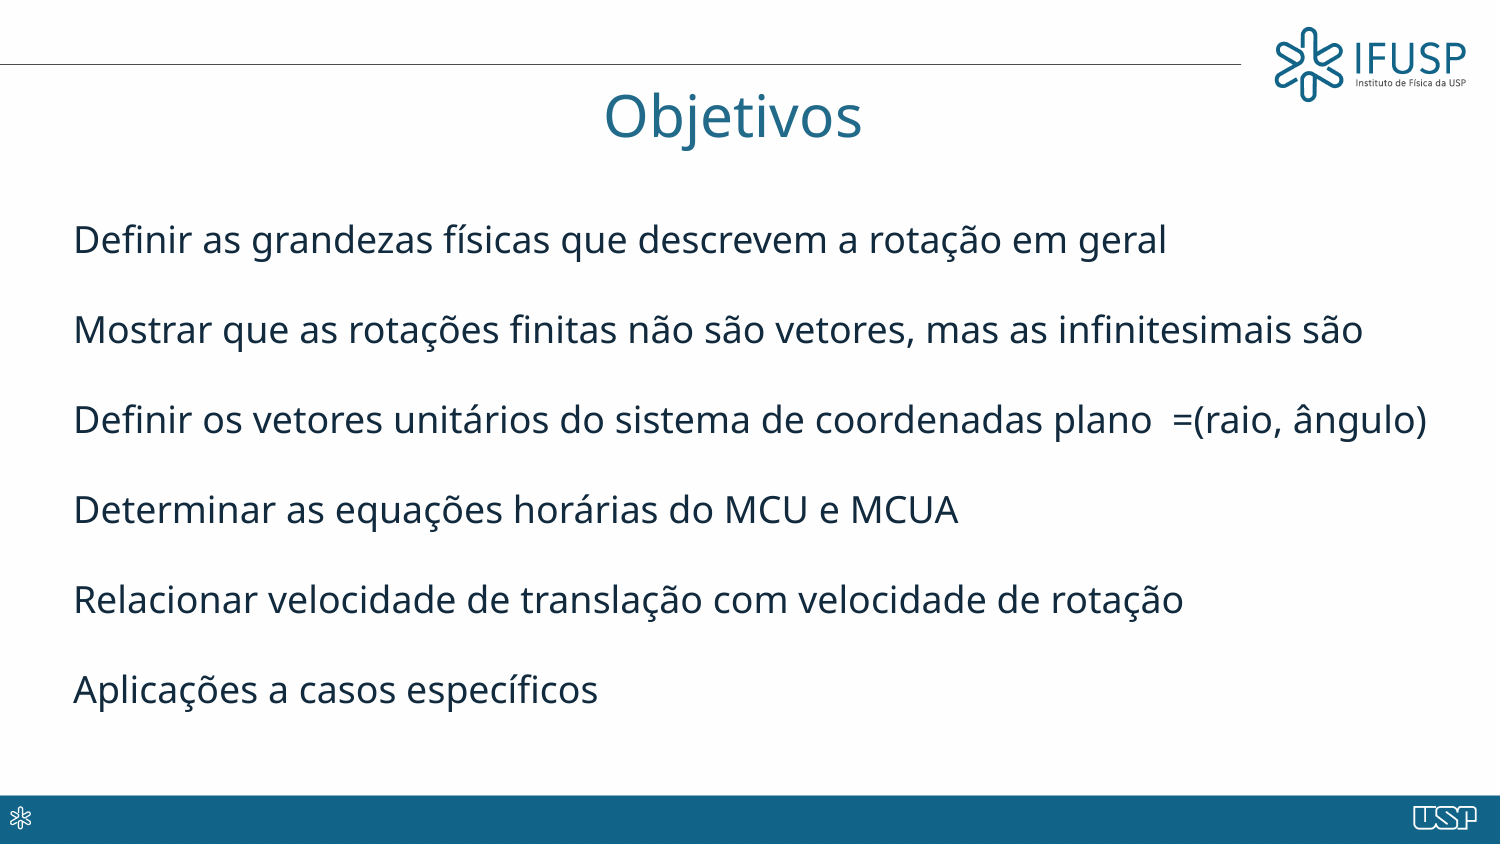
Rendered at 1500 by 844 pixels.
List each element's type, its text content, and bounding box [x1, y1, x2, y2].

title Objetivos [58, 71, 1409, 157]
picture [0, 0, 1500, 844]
